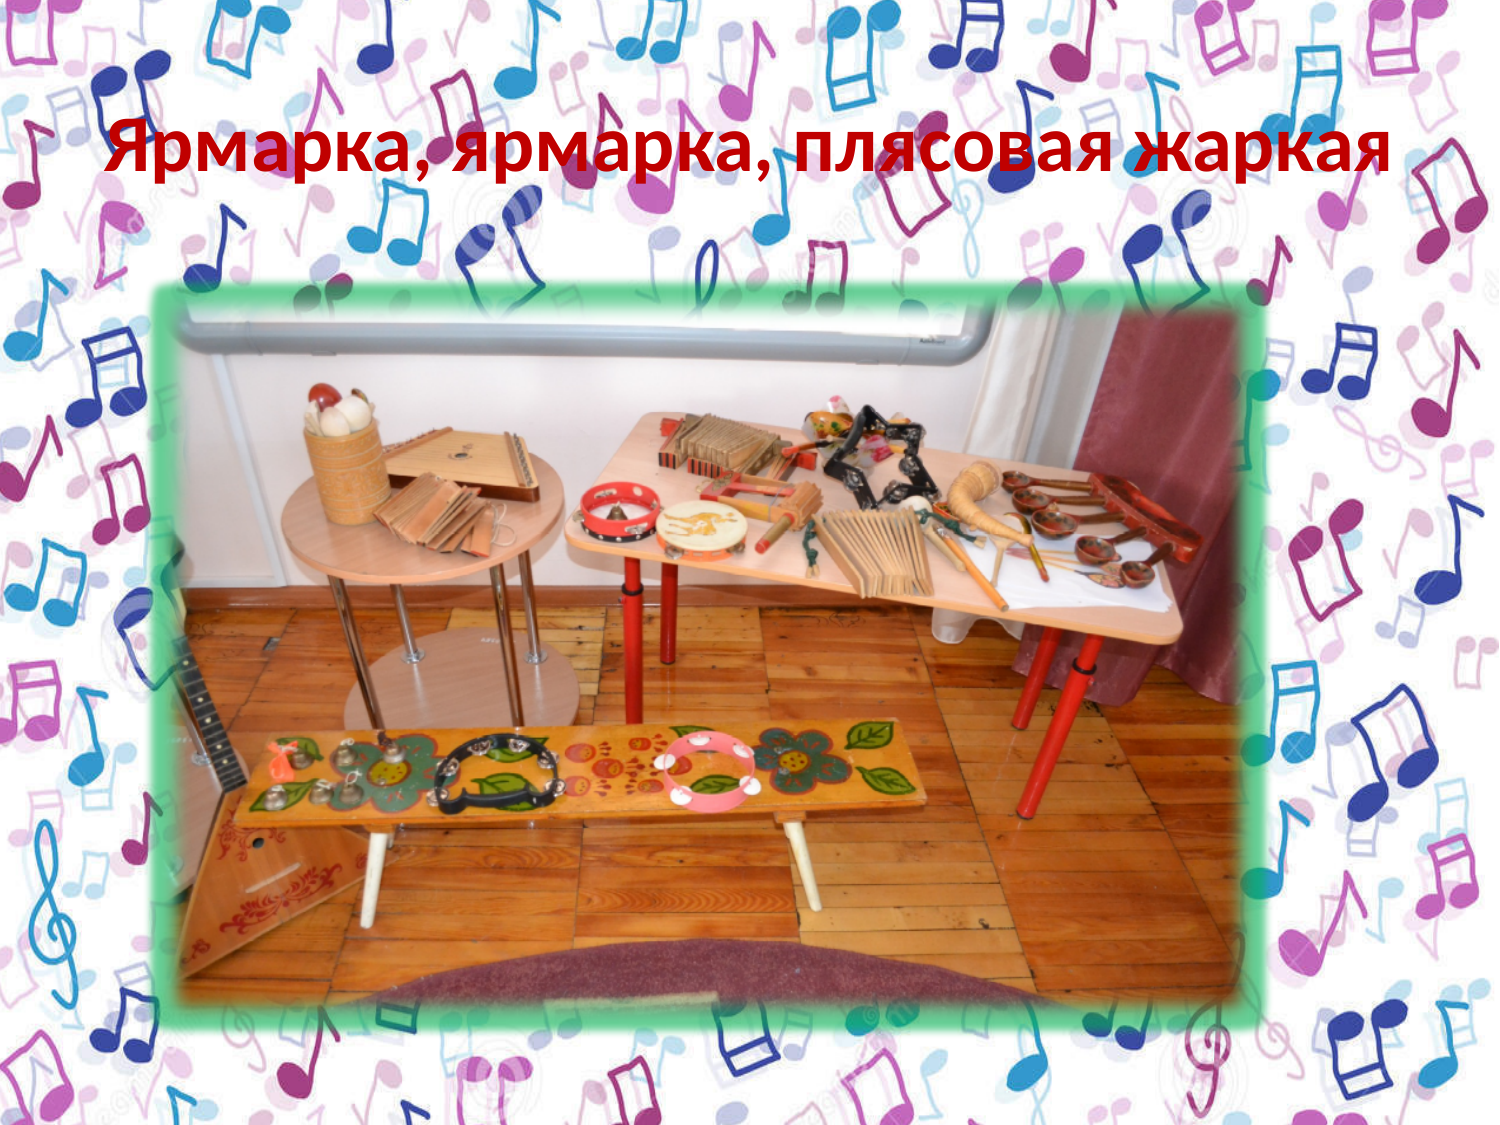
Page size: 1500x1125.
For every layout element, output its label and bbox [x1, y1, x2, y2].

picture [0, 0, 1499, 1125]
list [159, 290, 1259, 1024]
